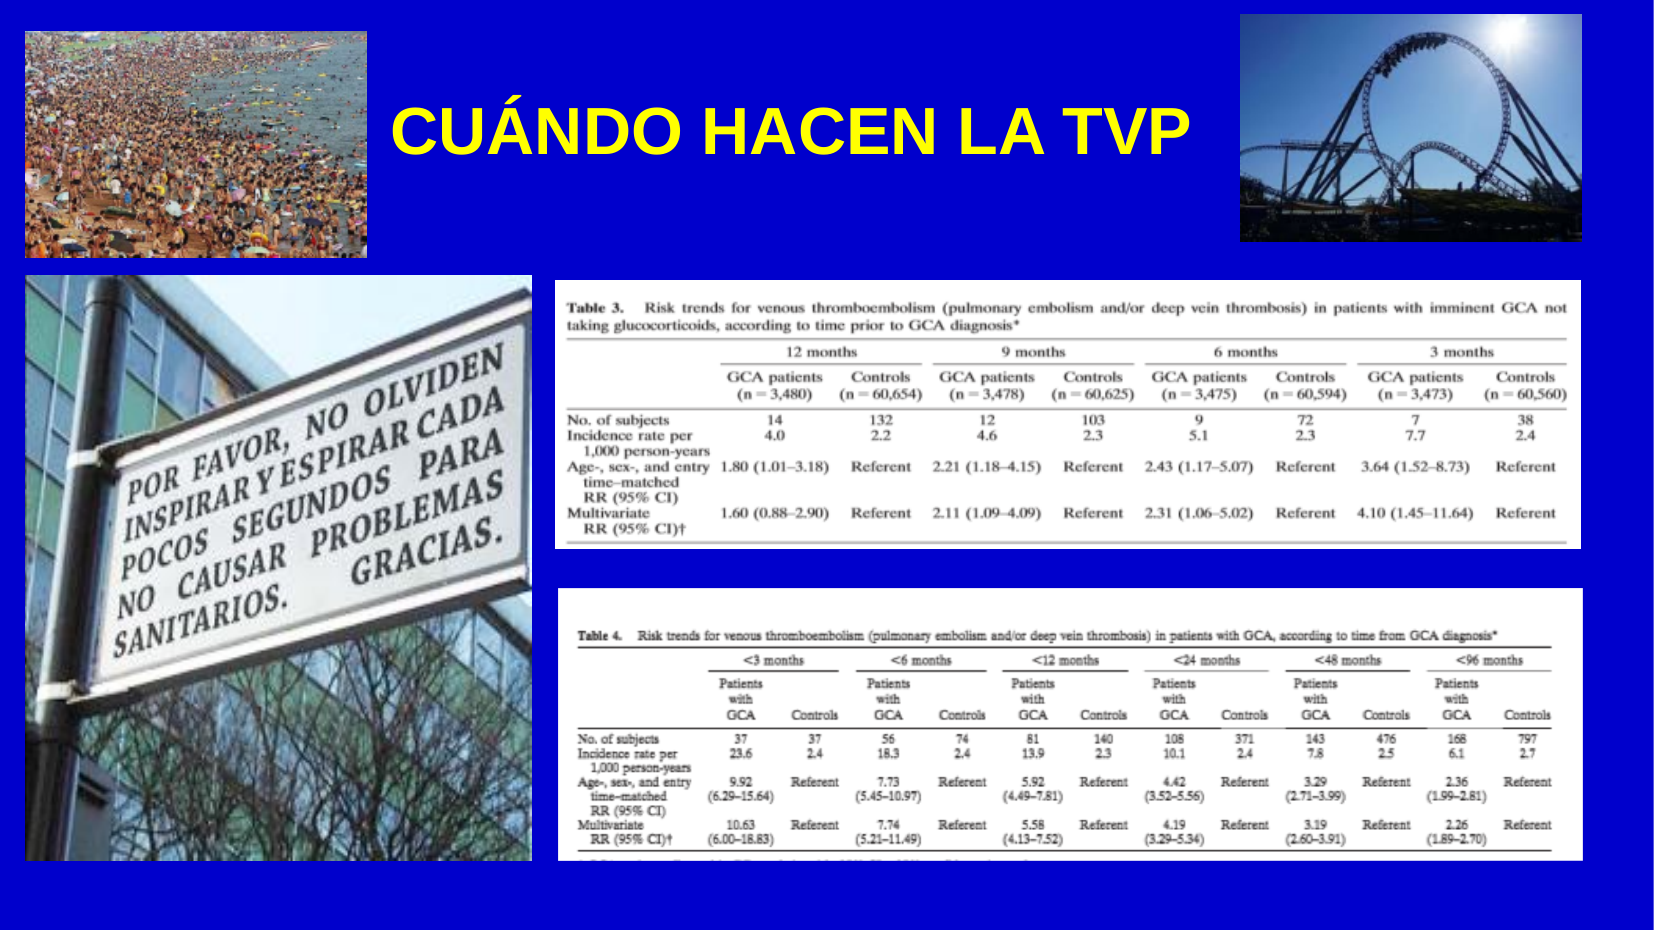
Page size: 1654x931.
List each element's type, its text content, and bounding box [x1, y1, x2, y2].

picture [1239, 14, 1582, 242]
picture [554, 210, 1582, 931]
picture [24, 30, 367, 259]
picture [24, 275, 532, 861]
text_box CUÁNDO HACEN LA TVP [370, 87, 1234, 169]
